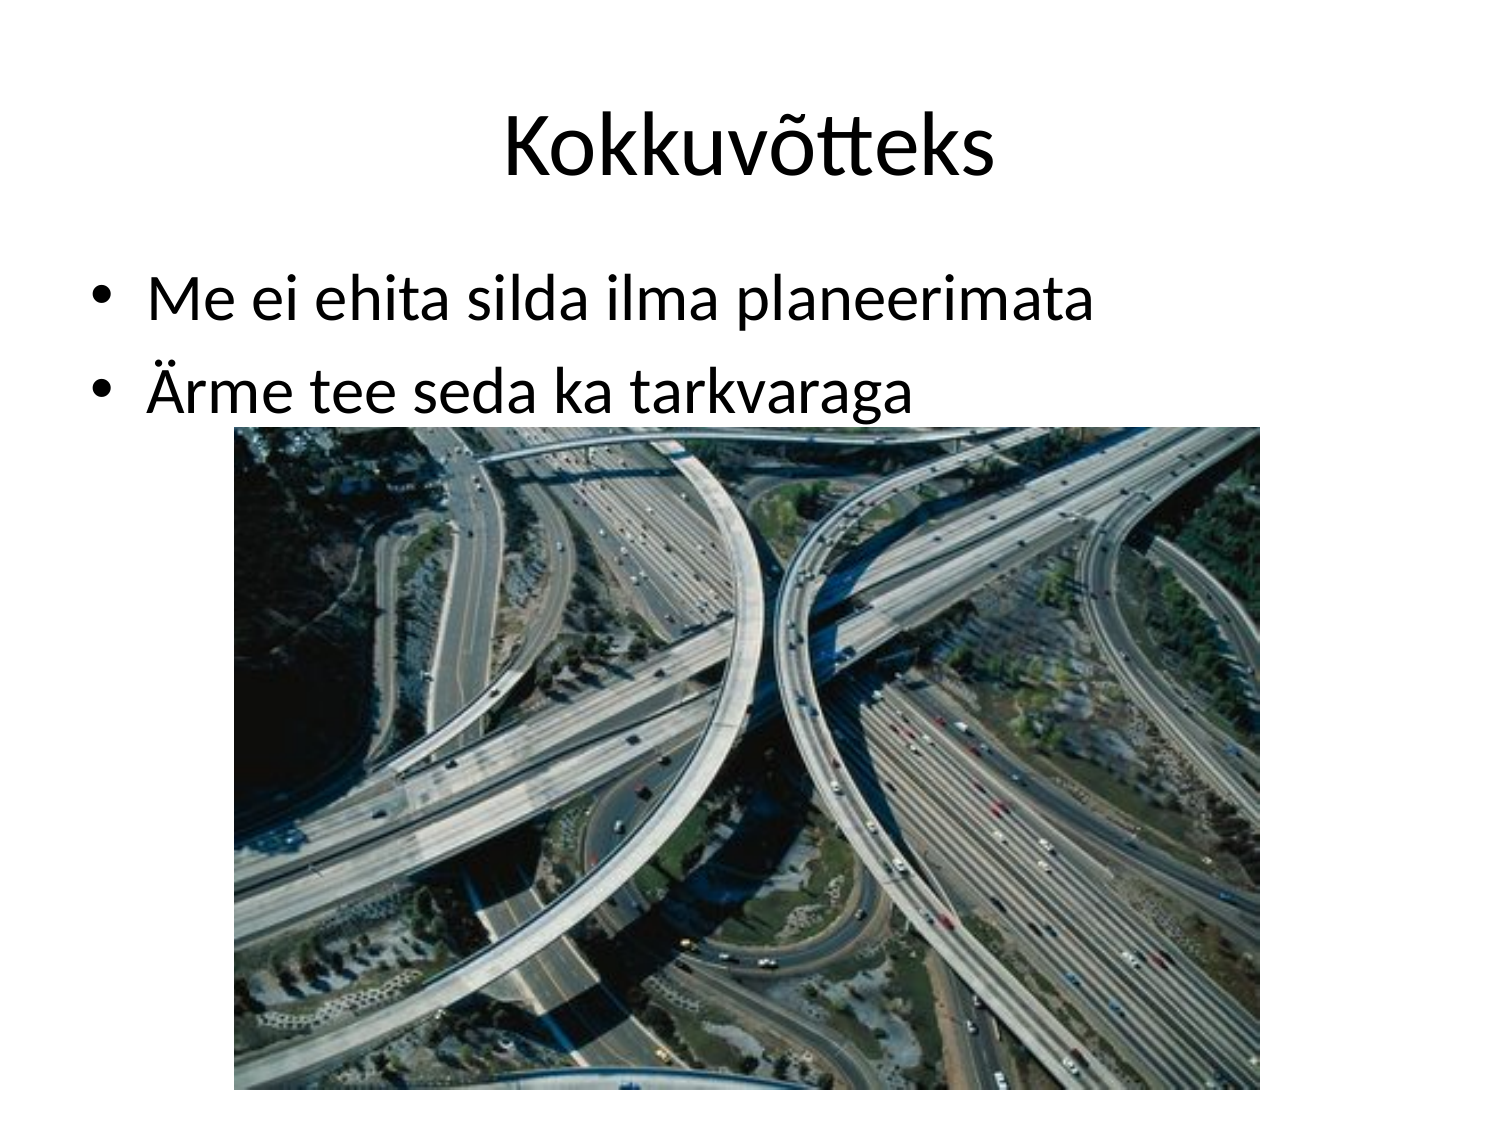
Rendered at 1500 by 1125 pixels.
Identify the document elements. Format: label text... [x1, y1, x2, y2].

title Kokkuvõtteks [75, 45, 1425, 233]
text_box Me ei ehita silda ilma planeerimata Ärme tee seda ka tarkvaraga [74, 246, 1425, 996]
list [234, 426, 1260, 1091]
